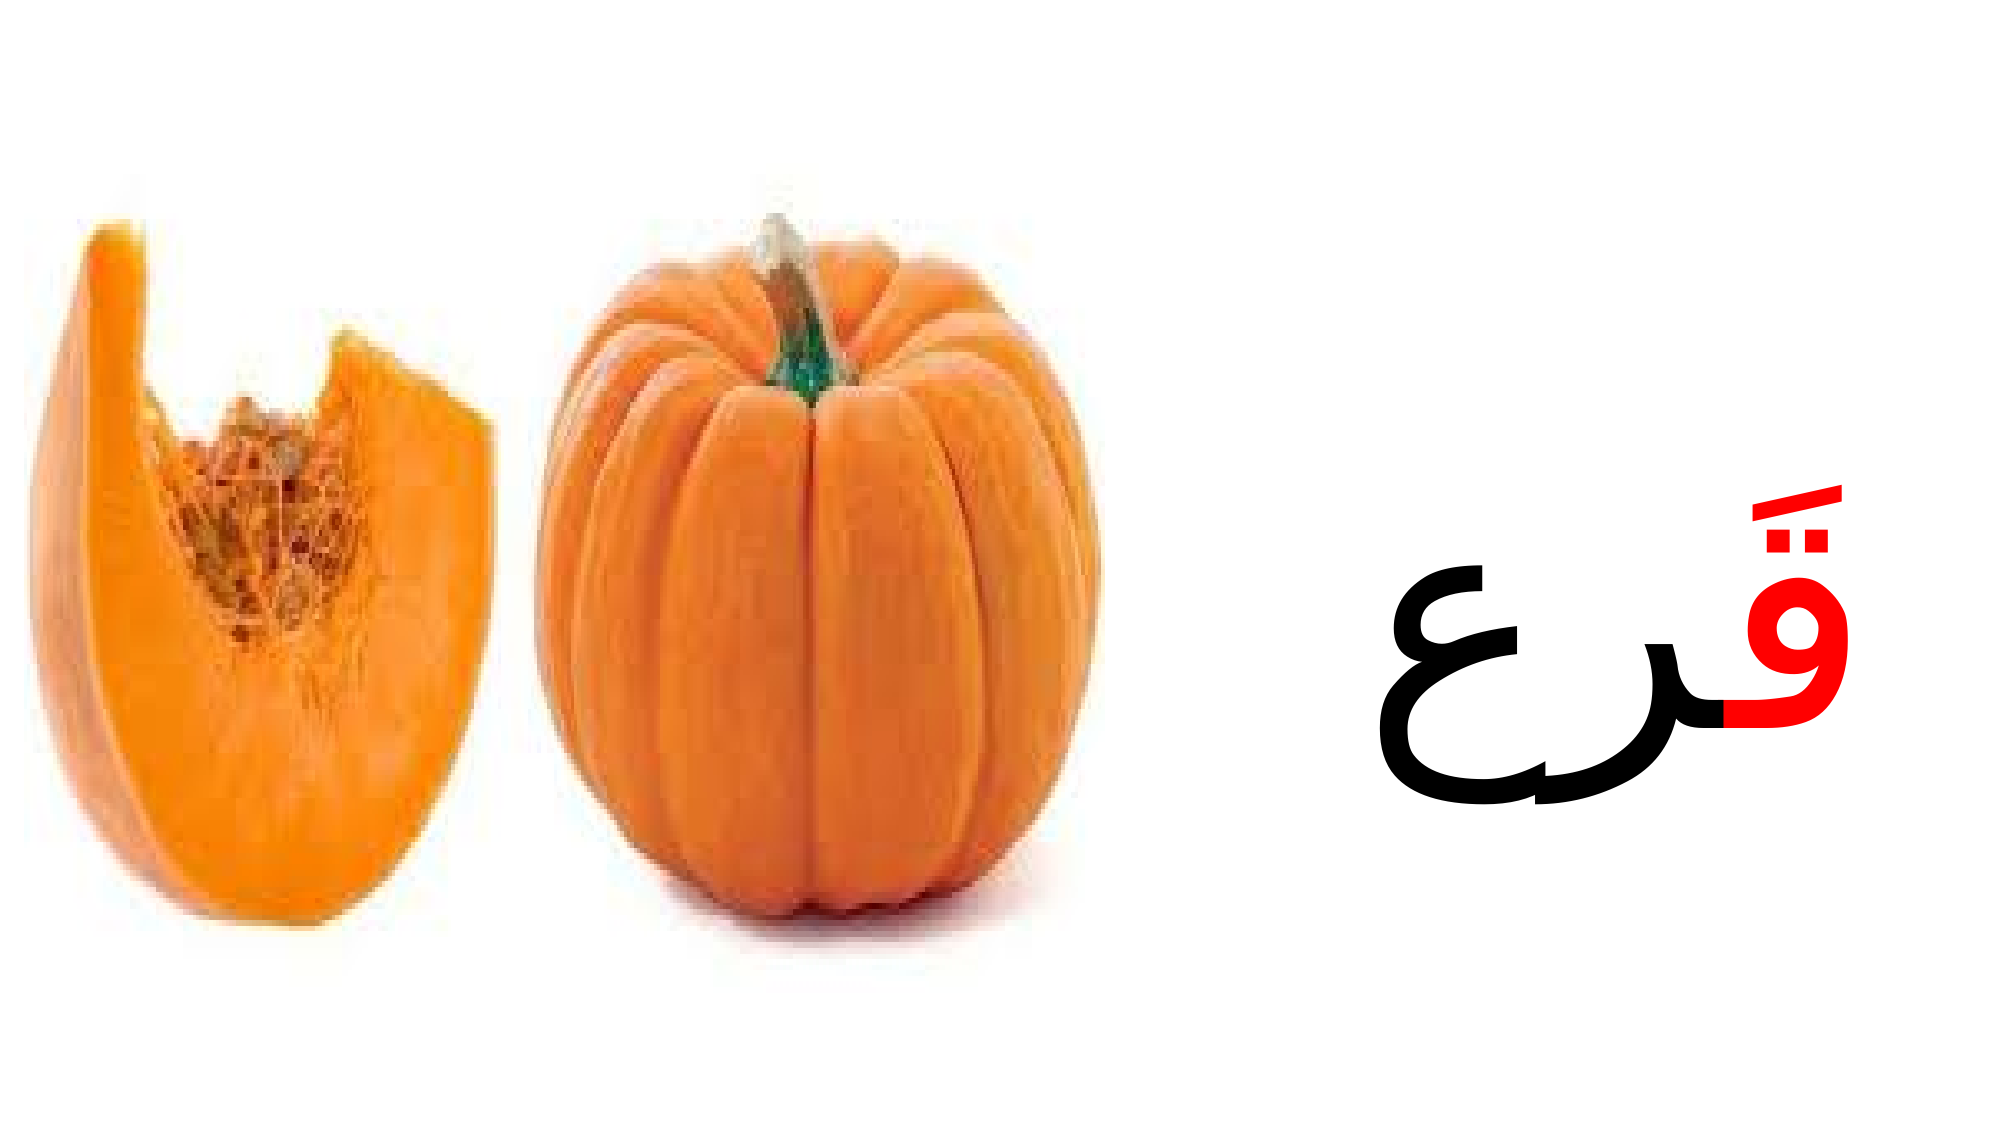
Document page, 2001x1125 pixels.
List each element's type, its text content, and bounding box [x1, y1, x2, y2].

text_box قَرع [1347, 409, 1893, 799]
picture [24, 130, 1105, 993]
